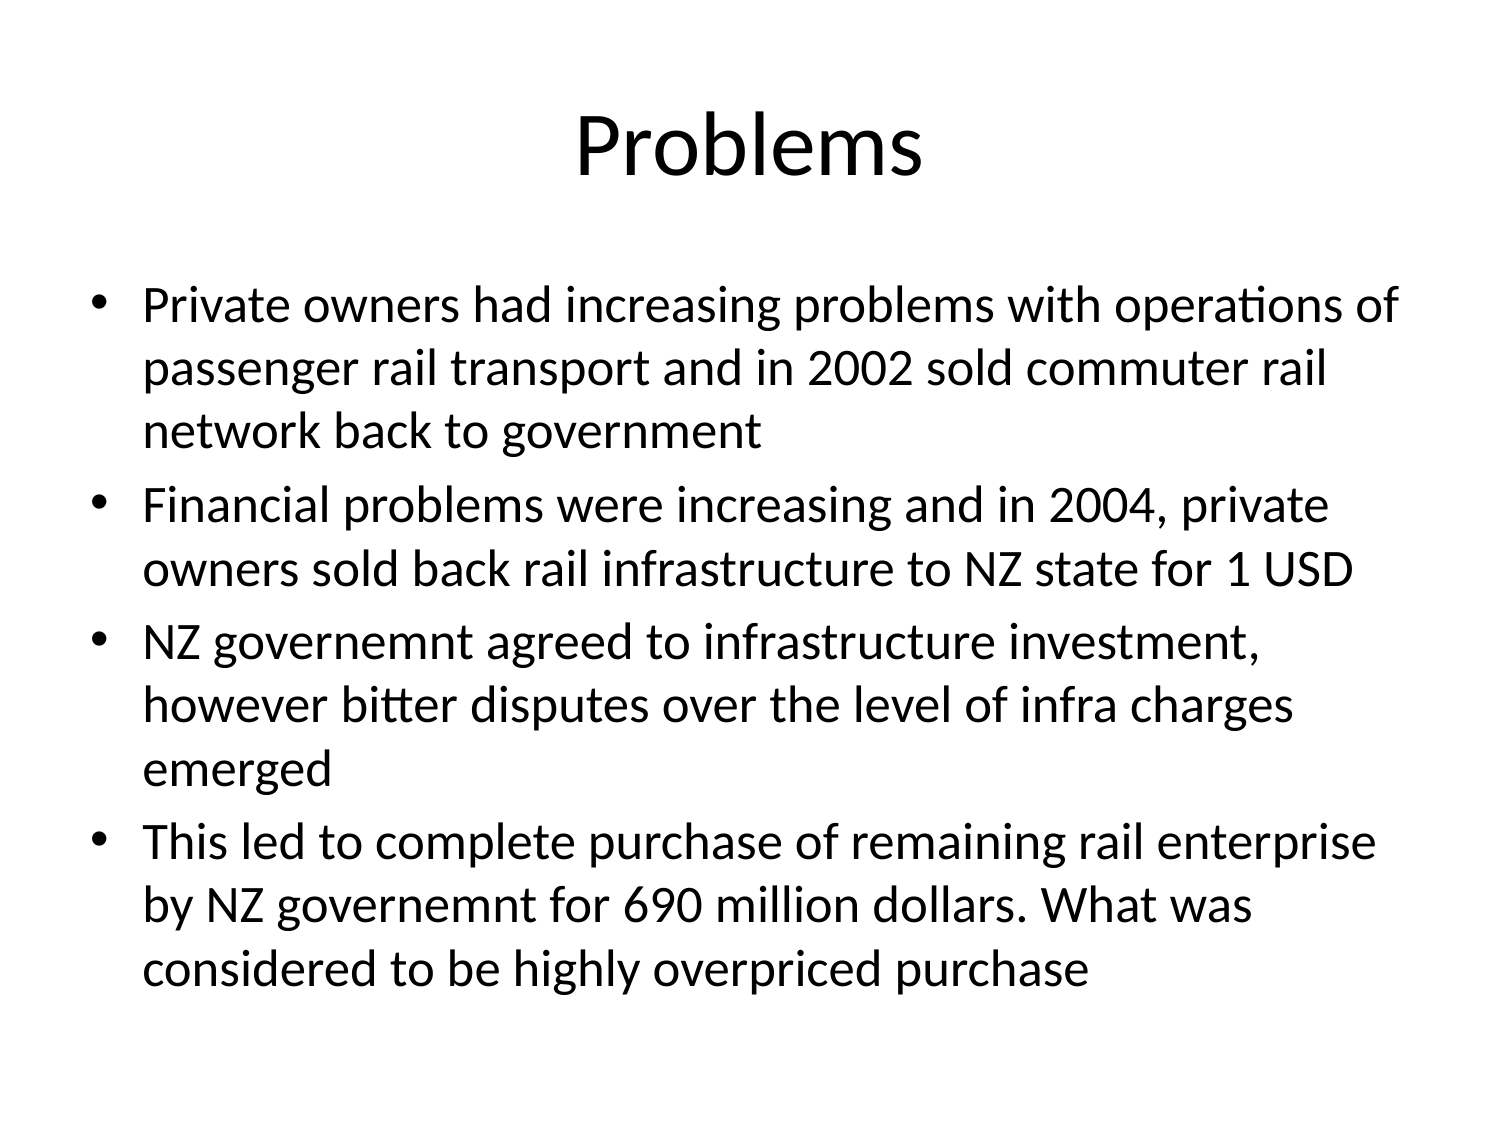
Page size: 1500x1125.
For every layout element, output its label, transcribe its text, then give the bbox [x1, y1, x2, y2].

title Problems [75, 45, 1425, 233]
list Private owners had increasing problems with operations of passenger rail transport and in 2002 sold commuter rail network back to government Financial problems were increasing and in 2004, private owners sold back rail infrastructure to NZ state for 1 USD NZ governemnt agreed to infrastructure investment, however bitter disputes over the level of infra charges emerged This led to complete purchase of remaining rail enterprise by NZ governemnt for 690 million dollars. What was considered to be highly overpriced purchase [75, 262, 1425, 1005]
